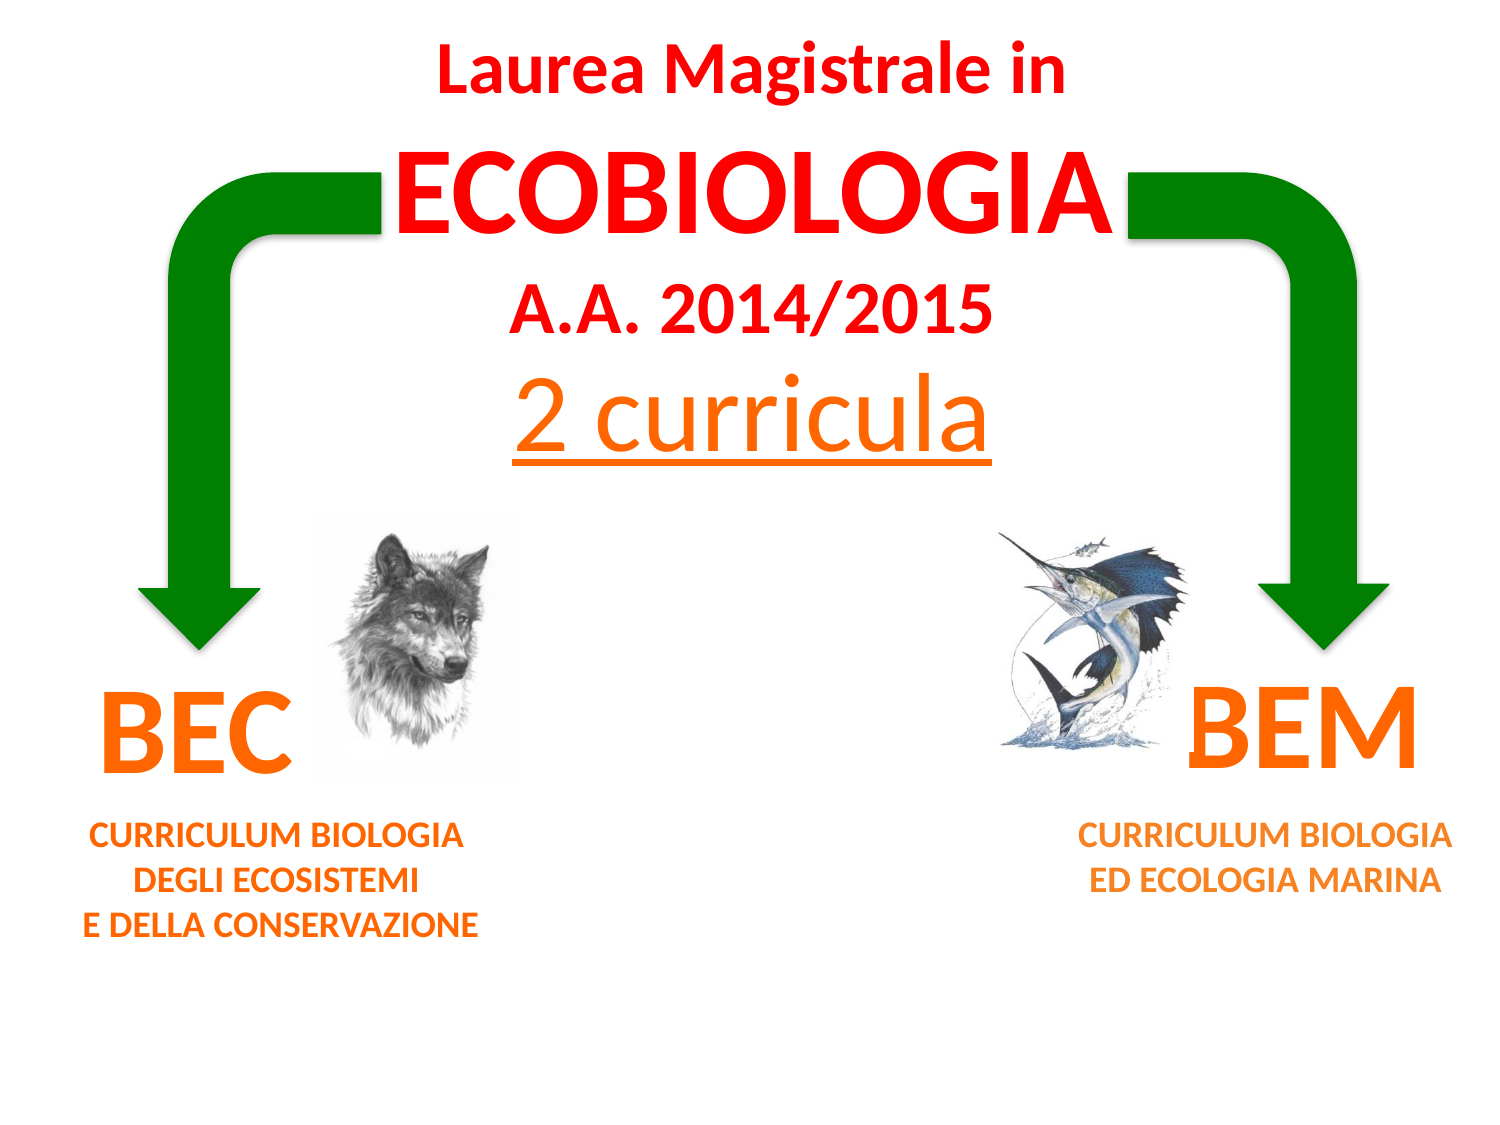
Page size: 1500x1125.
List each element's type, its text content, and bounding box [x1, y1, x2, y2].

text_box Laurea Magistrale in ECOBIOLOGIA A.A. 2014/2015 [377, 10, 1128, 356]
picture [965, 531, 1195, 752]
text_box [138, 172, 382, 641]
text_box BEC [83, 641, 309, 806]
text_box 2 curricula [497, 332, 1008, 482]
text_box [310, 513, 518, 786]
text_box CURRICULUM BIOLOGIA ED ECOLOGIA MARINA [915, 802, 1500, 908]
text_box CURRICULUM BIOLOGIA DEGLI ECOSISTEMI E DELLA CONSERVAZIONE [26, 802, 536, 953]
text_box BEM [1168, 636, 1439, 801]
text_box [1128, 172, 1390, 636]
